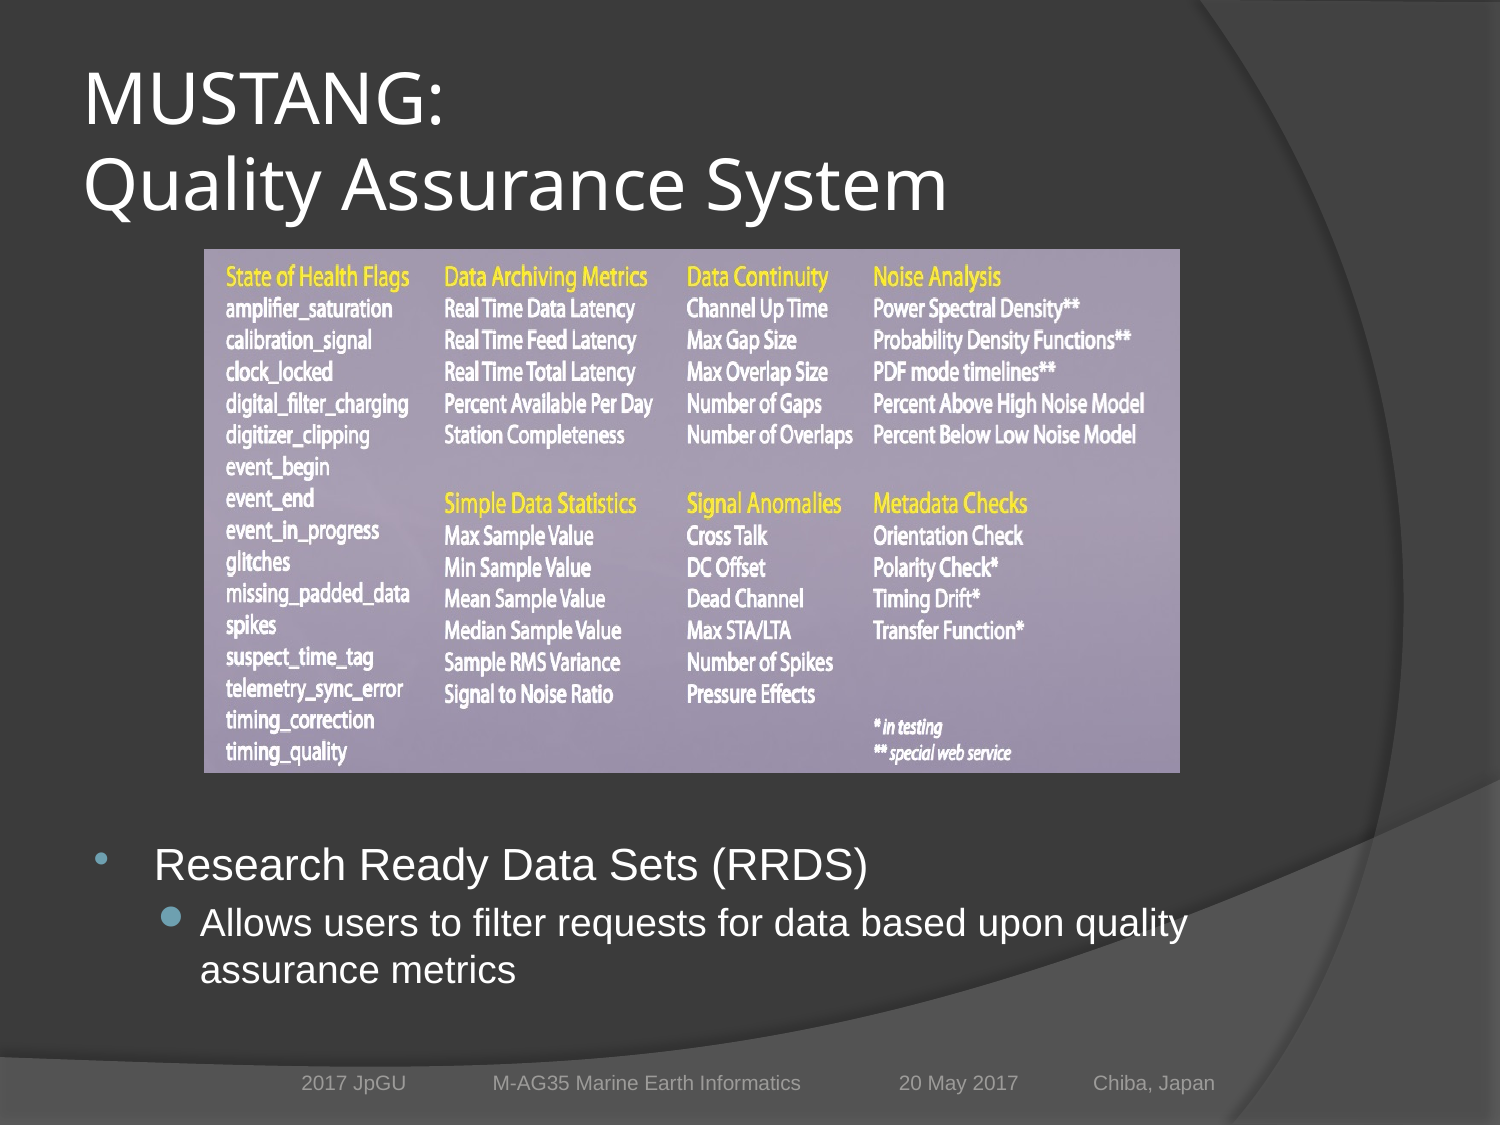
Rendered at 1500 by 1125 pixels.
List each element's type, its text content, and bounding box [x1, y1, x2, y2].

footer 2017 JpGU M-AG35 Marine Earth Informatics 20 May 2017 Chiba, Japan [152, 1050, 1365, 1095]
picture [204, 248, 1180, 774]
title MUSTANG: Quality Assurance System [75, 45, 1300, 233]
list Research Ready Data Sets (RRDS) Allows users to filter requests for data based upon quality assurance metrics [75, 262, 1300, 1005]
